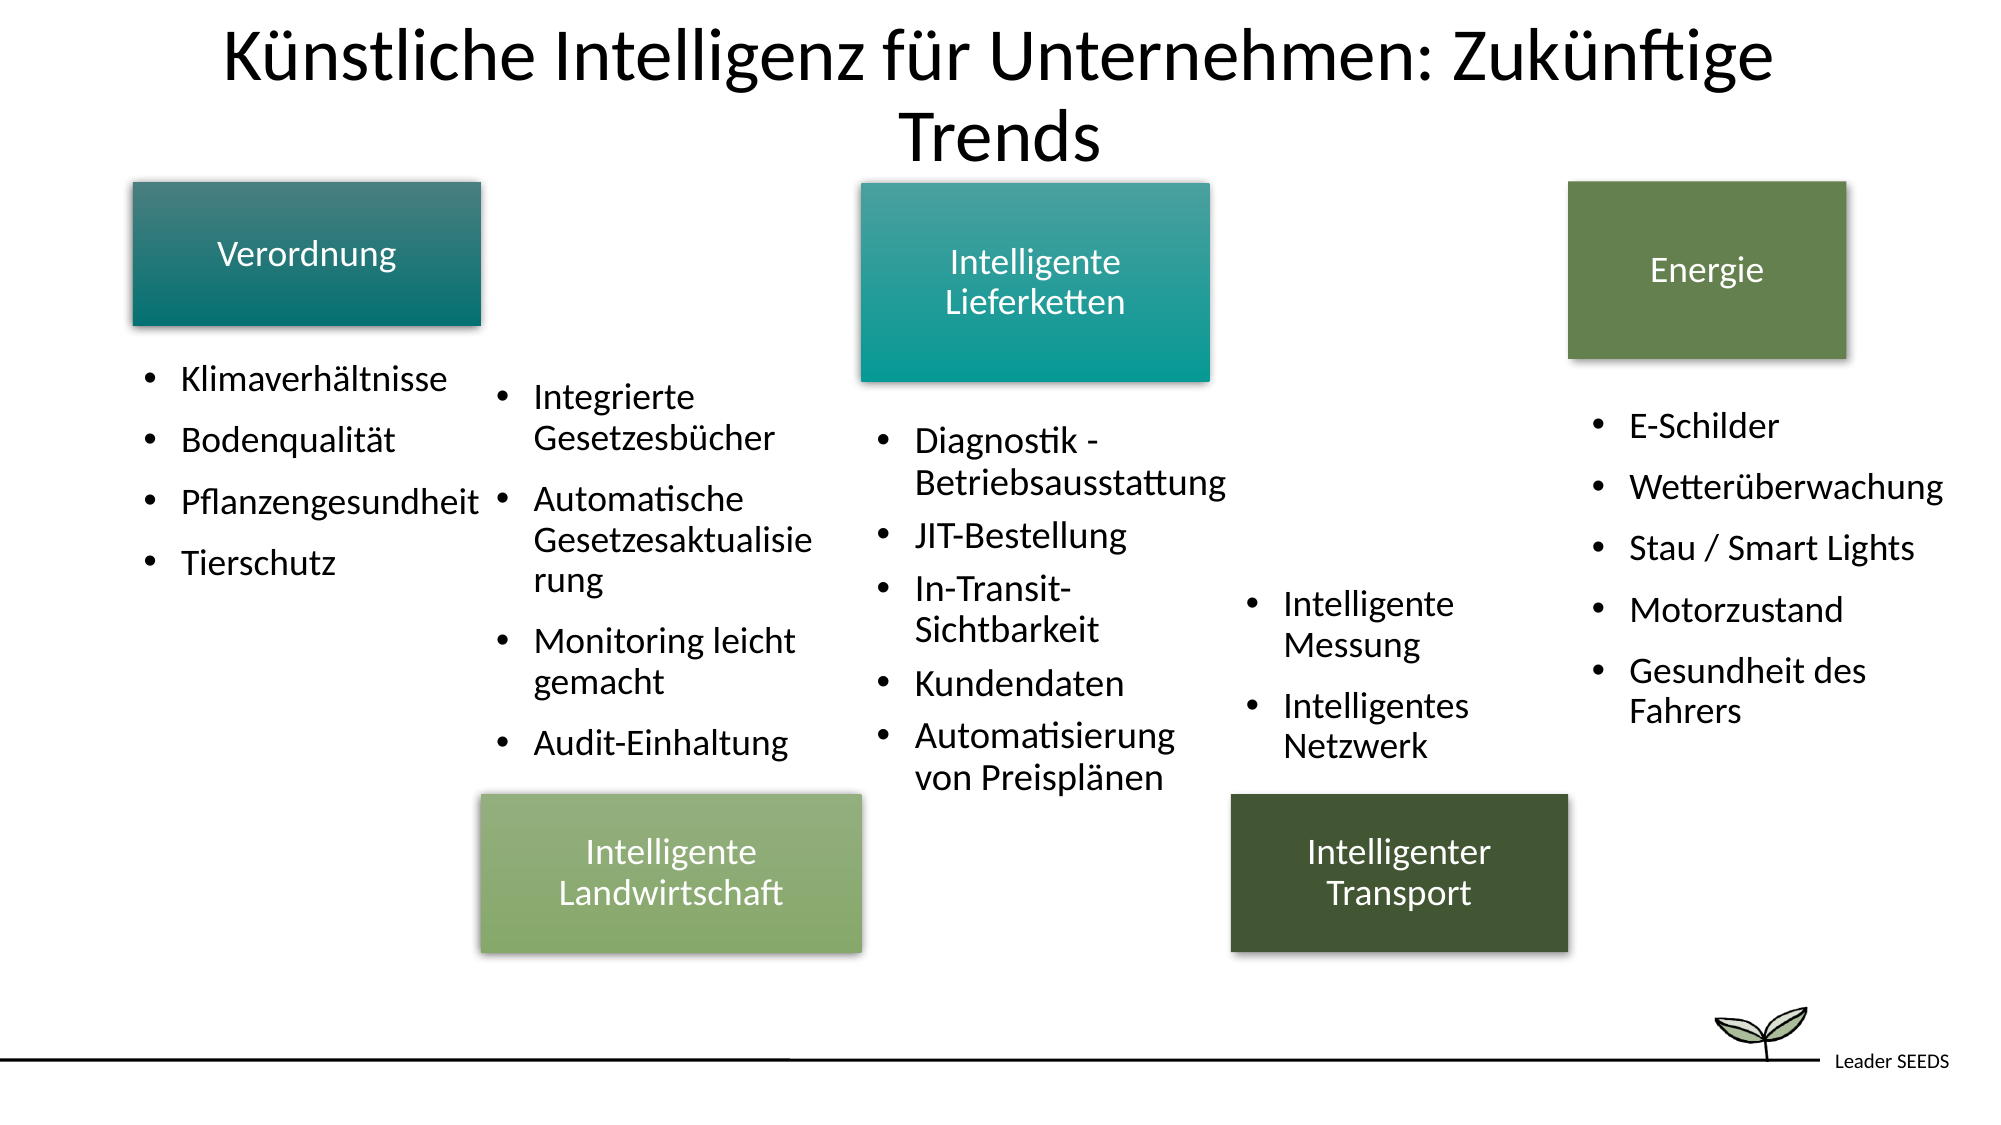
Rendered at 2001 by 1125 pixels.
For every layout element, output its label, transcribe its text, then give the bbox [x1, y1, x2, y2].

text_box Intelligente Landwirtschaft [481, 794, 862, 953]
text_box Intelligente Lieferketten [861, 183, 1210, 382]
text_box Intelligente Messung Intelligentes Netzwerk [1243, 576, 1576, 687]
text_box Verordnung [132, 182, 481, 326]
text_box Energie [1568, 181, 1847, 359]
text_box Diagnostik - Betriebsausstattung JIT-Bestellung In-Transit-Sichtbarkeit Kundendaten Automatisierung von Preisplänen [861, 413, 1243, 829]
text_box Intelligenter Transport [1230, 794, 1569, 953]
text_box Klimaverhältnisse Bodenqualität Pflanzengesundheit Tierschutz [128, 351, 542, 670]
text_box E-Schilder Wetterüberwachung Stau / Smart Lights Motorzustand Gesundheit des Fahrers [1576, 398, 1966, 813]
text_box Integrierte Gesetzesbücher Automatische Gesetzesaktualisierung Monitoring leicht gemacht Audit-Einhaltung [542, 369, 829, 630]
text_box Künstliche Intelligenz für Unternehmen: Zukünftige Trends [131, 7, 1870, 140]
